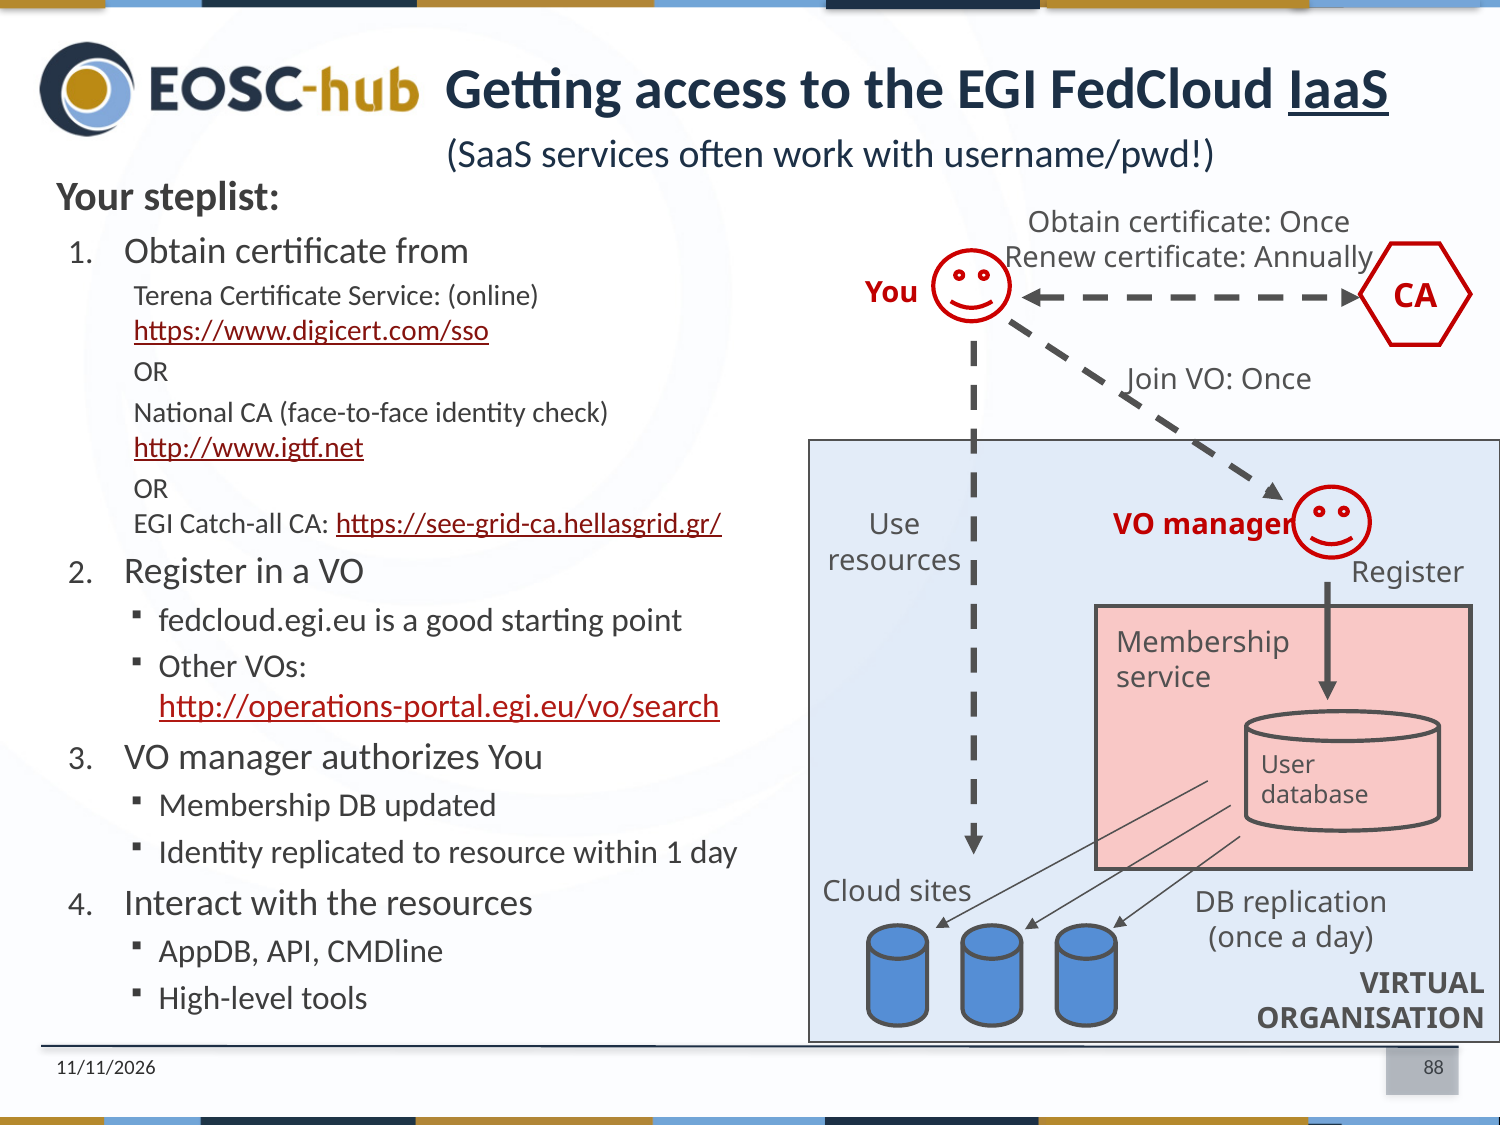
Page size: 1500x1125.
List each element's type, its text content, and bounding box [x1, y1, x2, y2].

text_box [1293, 486, 1370, 558]
text_box [1269, 488, 1282, 498]
text_box [939, 281, 1010, 322]
text_box Membership service [1101, 616, 1323, 701]
text_box Use resources [785, 498, 1004, 584]
text_box VO manager [1098, 498, 1305, 549]
text_box User database [1246, 711, 1440, 831]
text_box [1021, 291, 1040, 304]
text_box Register [1316, 545, 1499, 596]
text_box [1345, 291, 1361, 304]
text_box Your steplist: Obtain certificate from Terena Certificate Service: (online) https://www.digicert.com/sso OR National CA (face-to-face identity check) http://www.igtf.net OR EGI Catch-all CA: https://see-grid-ca.hellasgrid.gr/ Register in a VO fedcloud.egi.eu is a good starting point Other VOs:http://operations-portal.egi.eu/vo/search VO manager authorizes You Membership DB updated Identity replicated to resource within 1 day Interact with the resources AppDB, API, CMDline High-level tools [11, 160, 821, 1007]
text_box CA [1359, 243, 1471, 345]
picture [0, 0, 1500, 1125]
text_box Obtain certificate: Once Renew certificate: Annually [938, 196, 1439, 281]
text_box Cloud sites [800, 864, 998, 915]
text_box DB replication (once a day) [1128, 876, 1454, 962]
text_box [1095, 605, 1471, 870]
list Getting access to the EGI FedCloud IaaS (SaaS services often work with username/pwd!) [431, 42, 1489, 185]
text_box [935, 780, 1208, 928]
slide_number 88 [1074, 1046, 1459, 1094]
text_box [1323, 596, 1334, 701]
text_box [1056, 925, 1116, 1026]
text_box [962, 925, 1022, 1026]
text_box [1113, 915, 1128, 928]
text_box [1024, 805, 1231, 930]
text_box VIRTUAL ORGANISATION [809, 440, 1500, 1042]
text_box You [844, 265, 939, 316]
text_box [868, 925, 928, 1026]
text_box [967, 842, 980, 855]
text_box Join VO: Once [1110, 353, 1329, 404]
slide_number 18. 08. 17. [41, 1046, 392, 1094]
